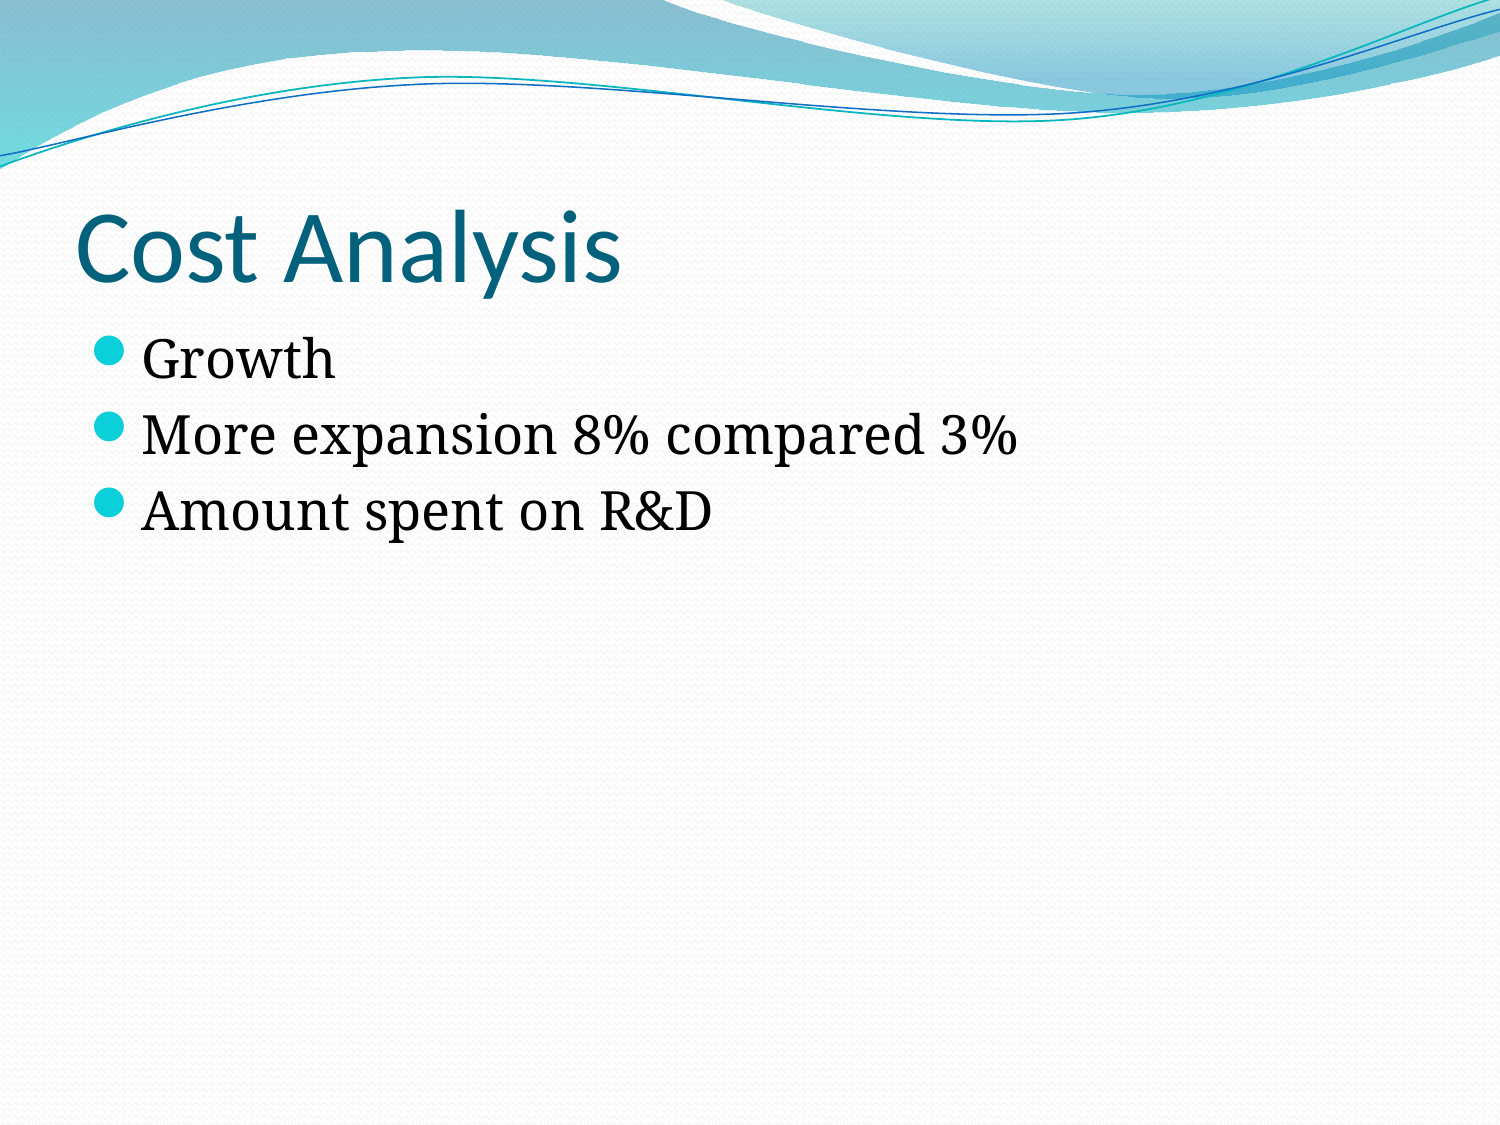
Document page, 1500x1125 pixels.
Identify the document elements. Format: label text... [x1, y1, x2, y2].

list Growth More expansion 8% compared 3% Amount spent on R&D [75, 317, 1425, 1038]
title Cost Analysis [75, 115, 1425, 303]
